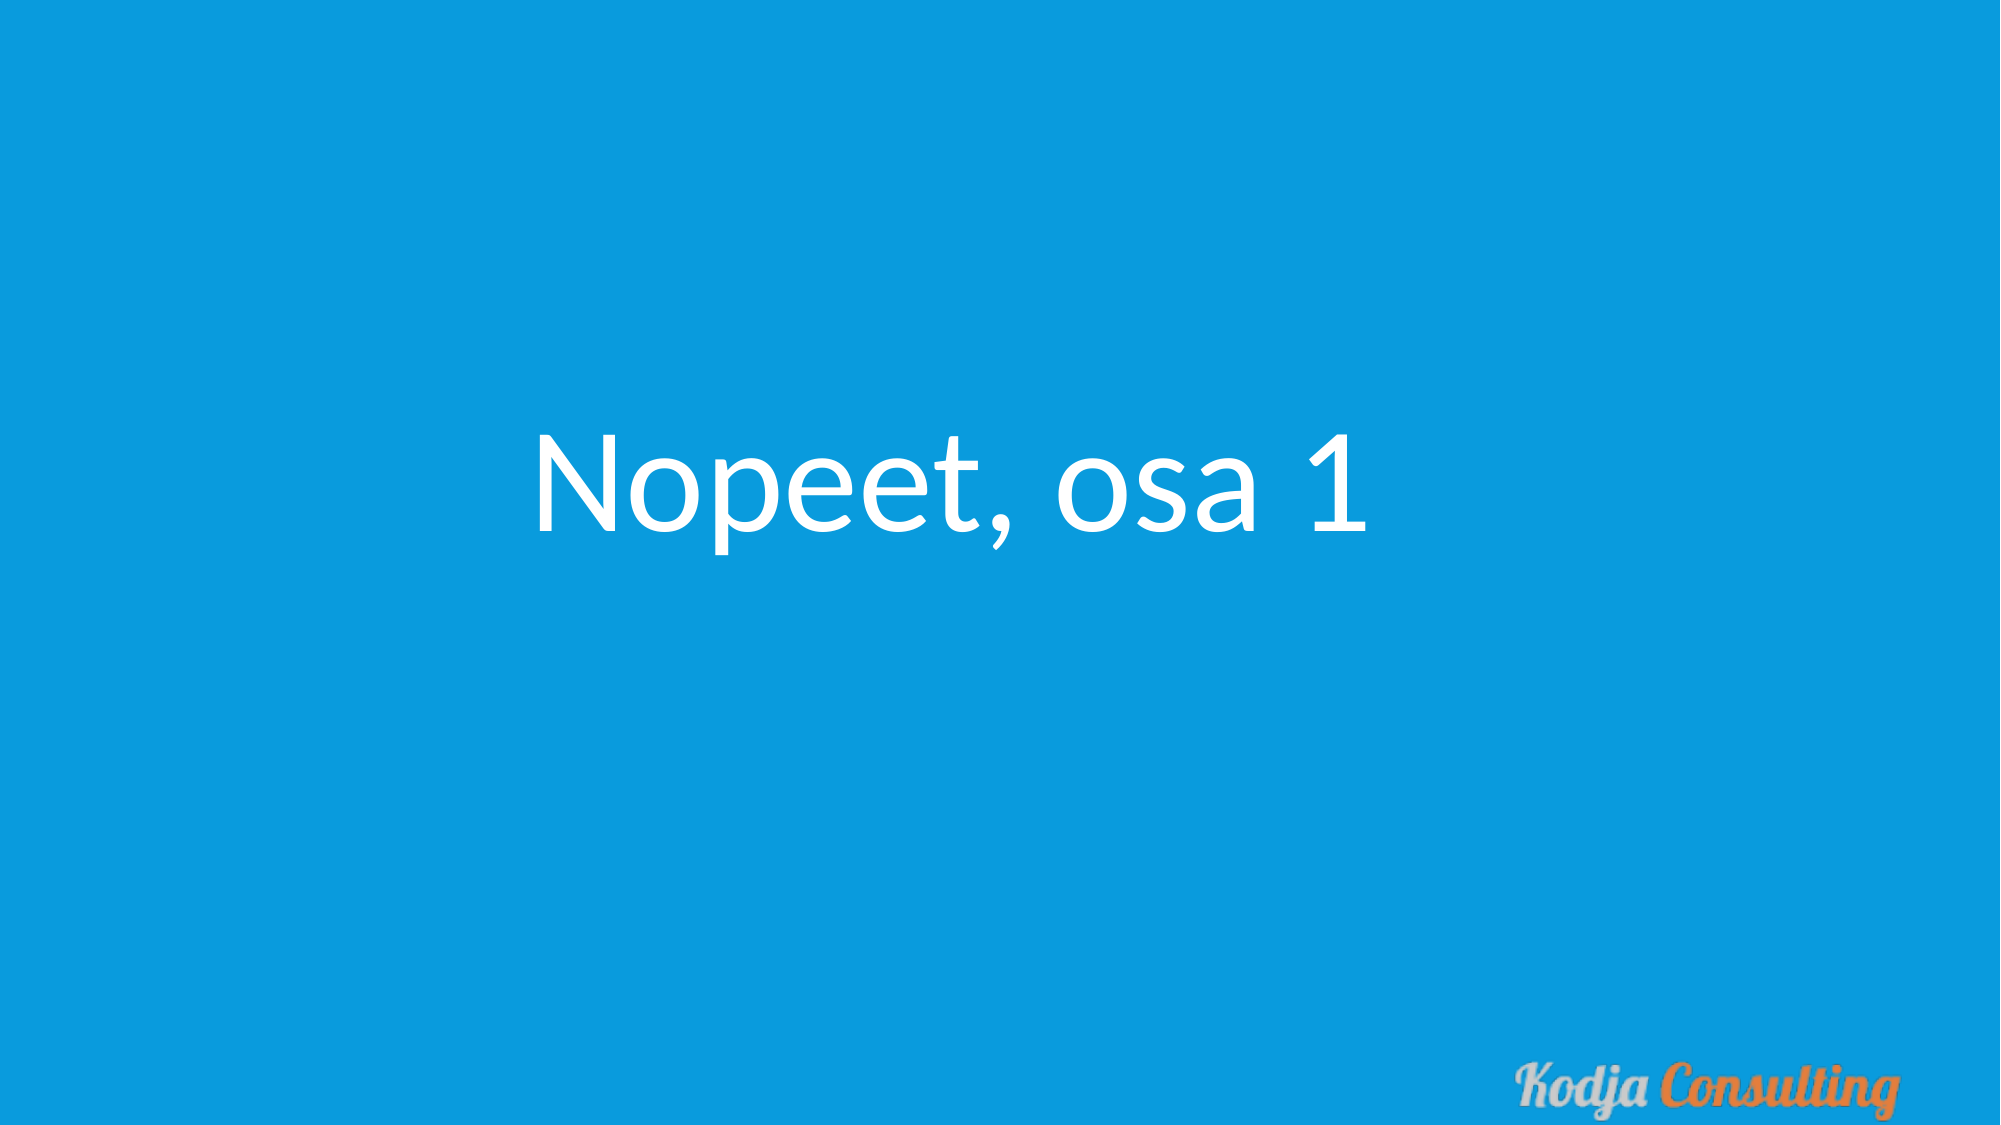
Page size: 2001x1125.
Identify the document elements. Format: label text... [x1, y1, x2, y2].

picture [1661, 1061, 1901, 1121]
picture [1515, 1062, 1648, 1121]
text_box Nopeet, osa 1 [360, 373, 1542, 569]
